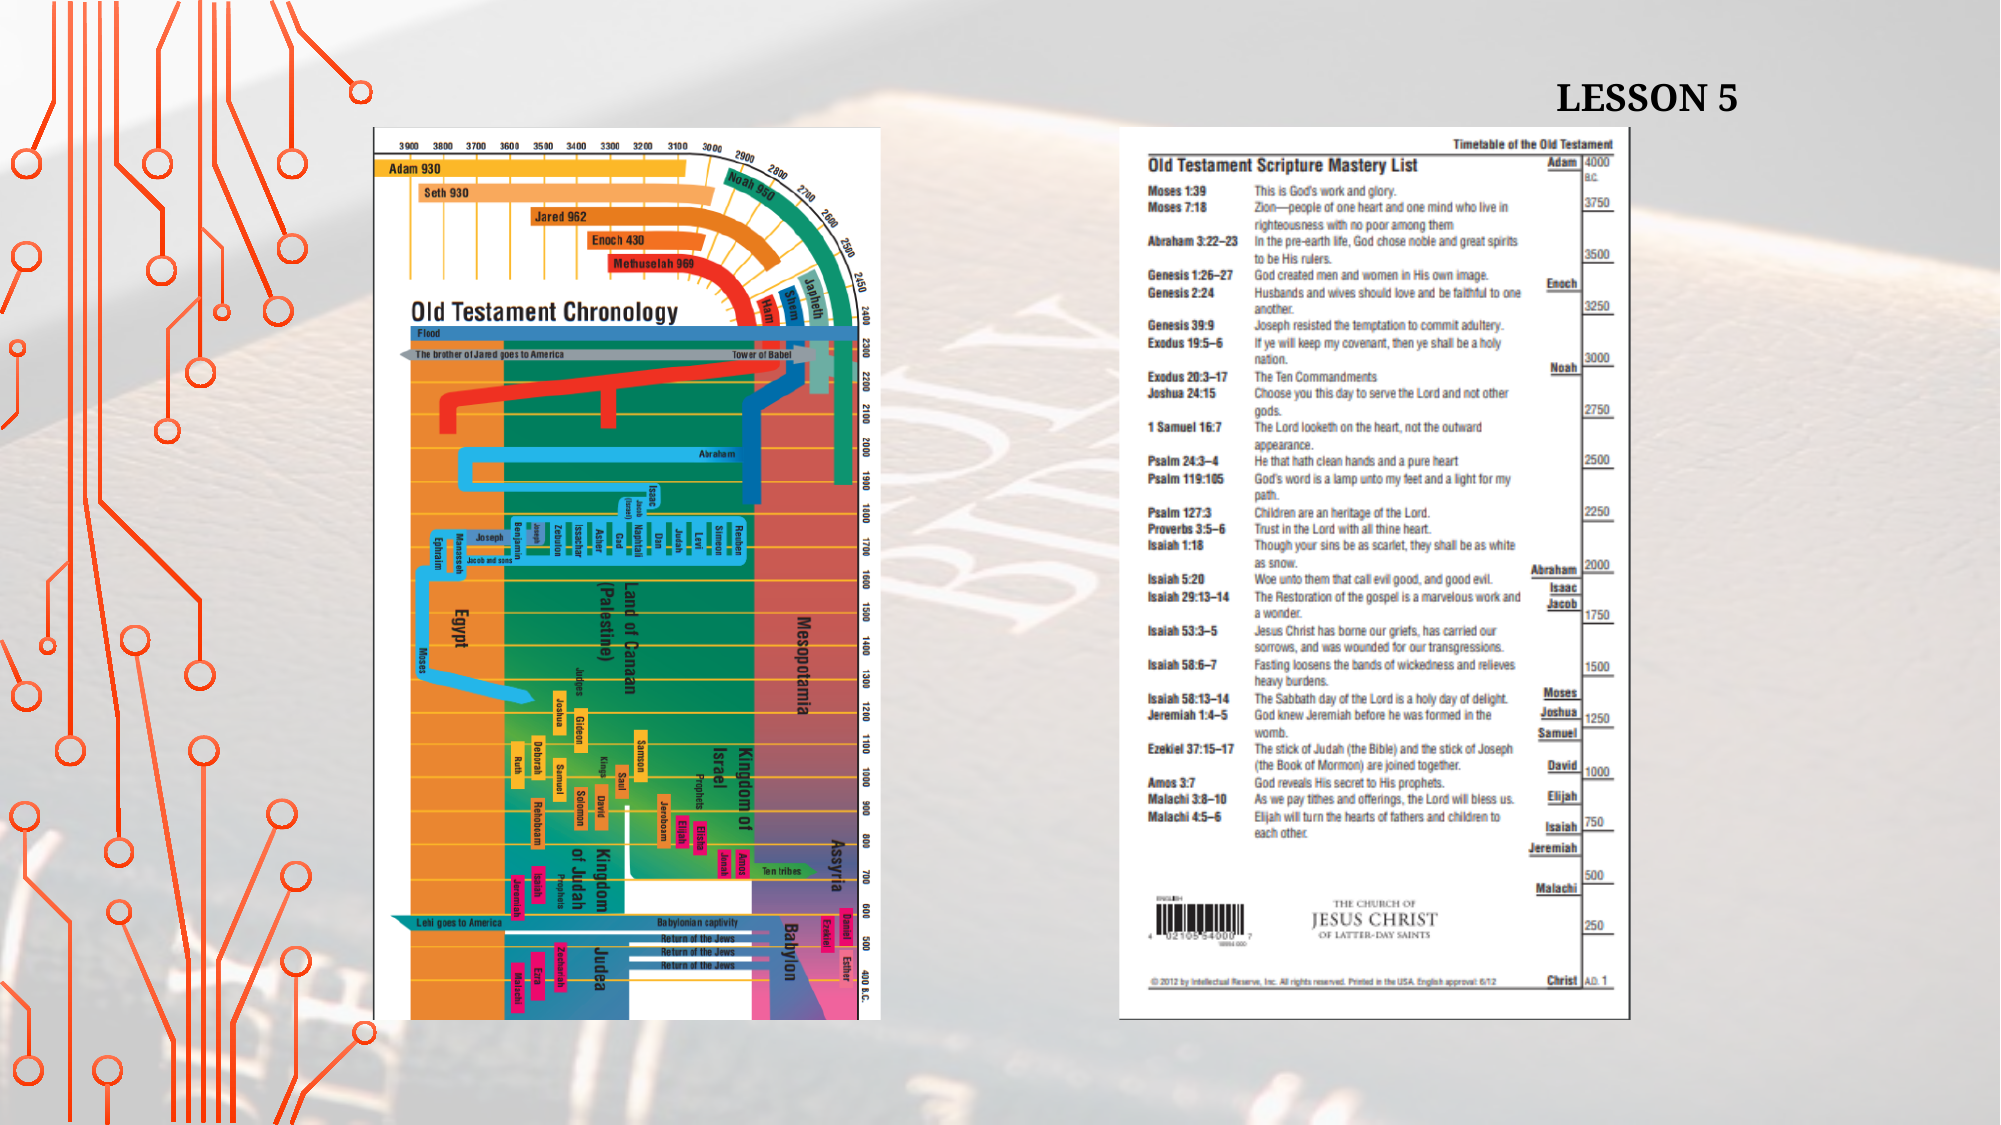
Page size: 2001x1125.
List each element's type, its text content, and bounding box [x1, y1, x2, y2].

picture [1119, 127, 1631, 1021]
picture [180, 127, 1073, 1020]
text_box LESSON 5 [1541, 66, 1850, 190]
